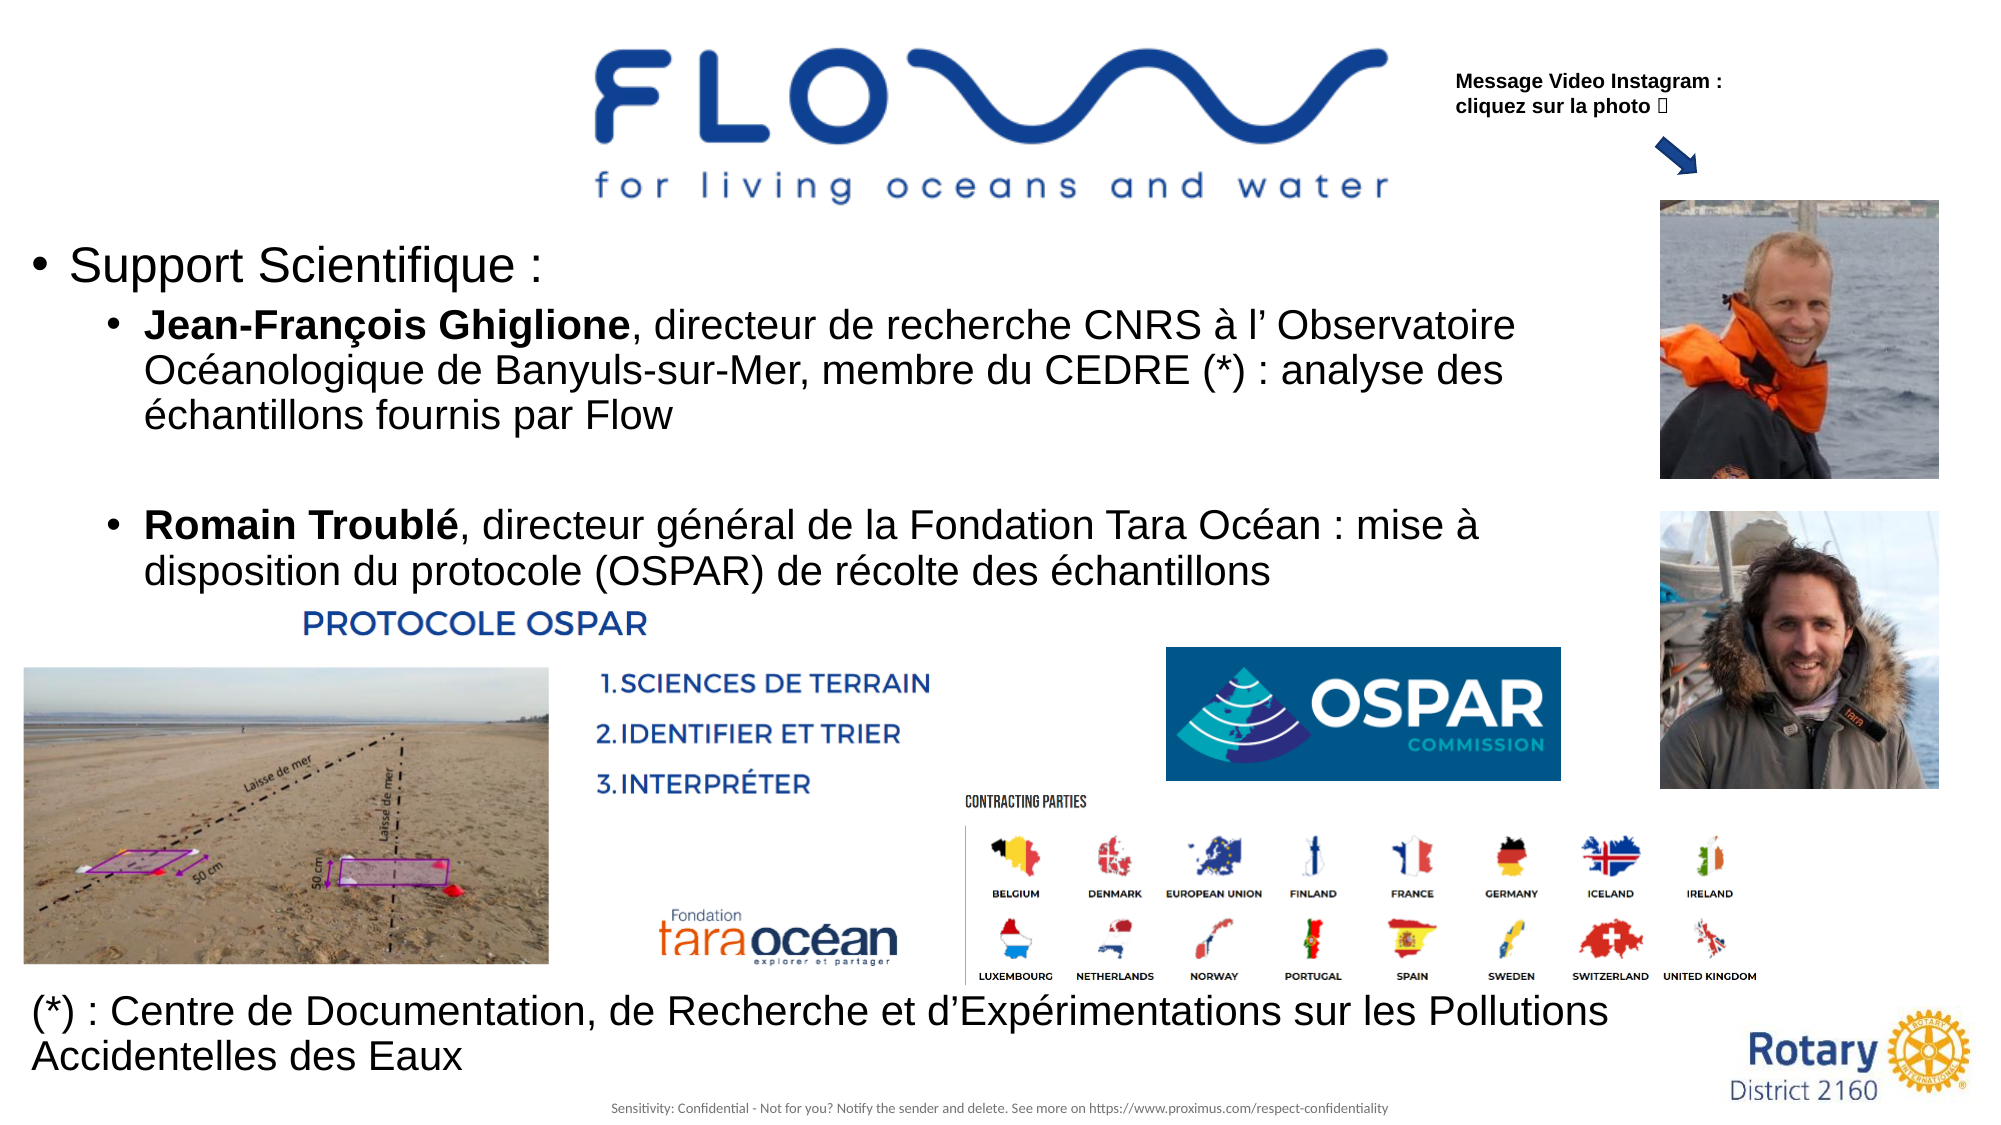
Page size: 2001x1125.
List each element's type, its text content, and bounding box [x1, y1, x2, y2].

picture [568, 27, 1405, 213]
text_box Support Scientifique : Jean-François Ghiglione, directeur de recherche CNRS à l’ Observatoire Océanologique de Banyuls-sur-Mer, membre du CEDRE (*) : analyse des échantillons fournis par Flow Romain Troublé, directeur général de la Fondation Tara Océan : mise à disposition du protocole (OSPAR) de récolte des échantillons (*) : Centre de Documentation, de Recherche et d’Expérimentations sur les Pollutions Accidentelles des Eaux [16, 231, 1641, 1052]
text_box Message Video Instagram : cliquez sur la photo  [1440, 60, 1766, 125]
text_box [1654, 136, 1698, 175]
picture [1660, 505, 1939, 789]
picture [1721, 1005, 1976, 1114]
picture [16, 602, 934, 976]
picture [1166, 647, 1561, 781]
picture [964, 793, 1763, 985]
picture [1660, 200, 1939, 479]
